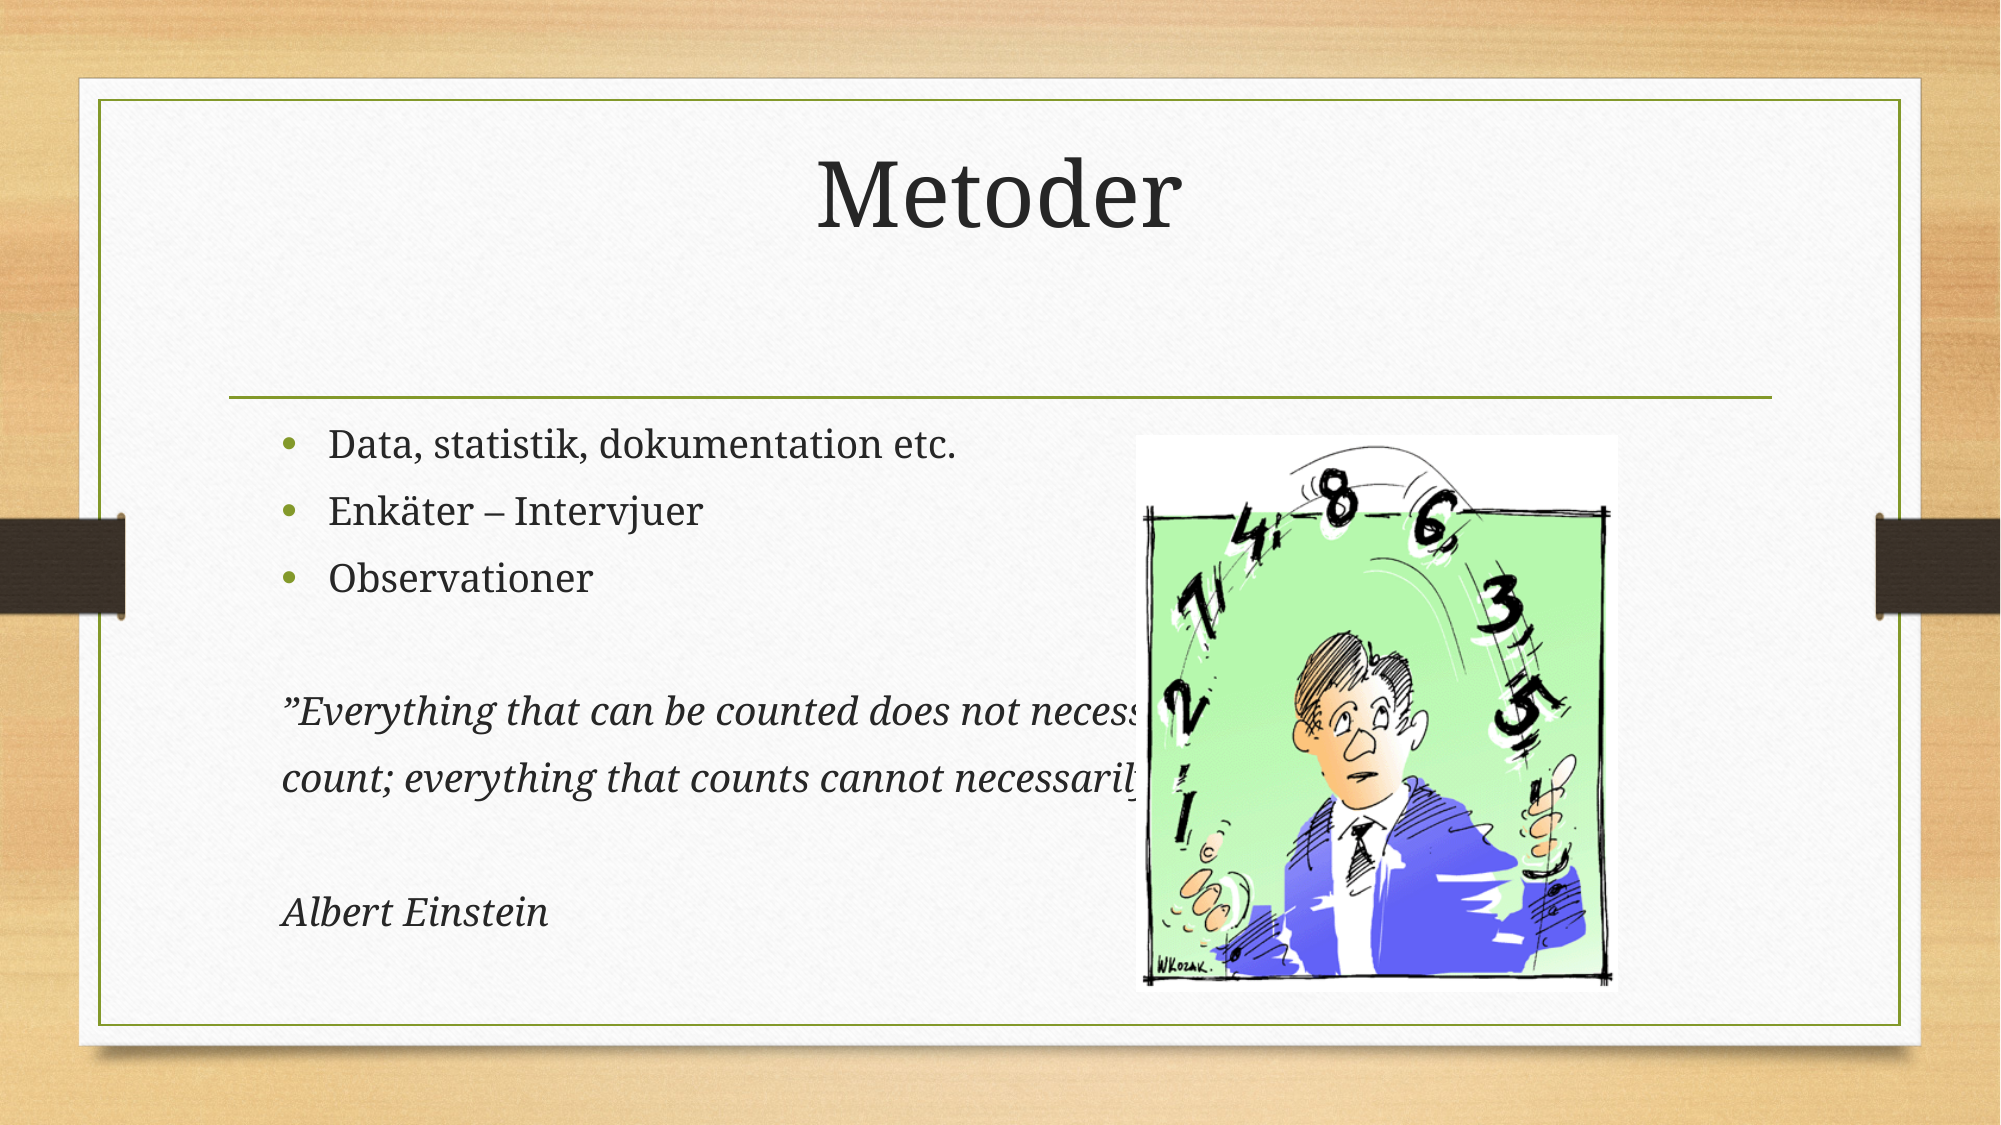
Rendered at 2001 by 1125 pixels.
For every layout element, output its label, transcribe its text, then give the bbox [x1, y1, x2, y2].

picture [0, 0, 2001, 1125]
list Data, statistik, dokumentation etc. Enkäter – Intervjuer Observationer ”Everything that can be counted does not necessarily count; everything that counts cannot necessarily be counted” Albert Einstein [266, 411, 1684, 1042]
title Metoder [291, 97, 1709, 285]
